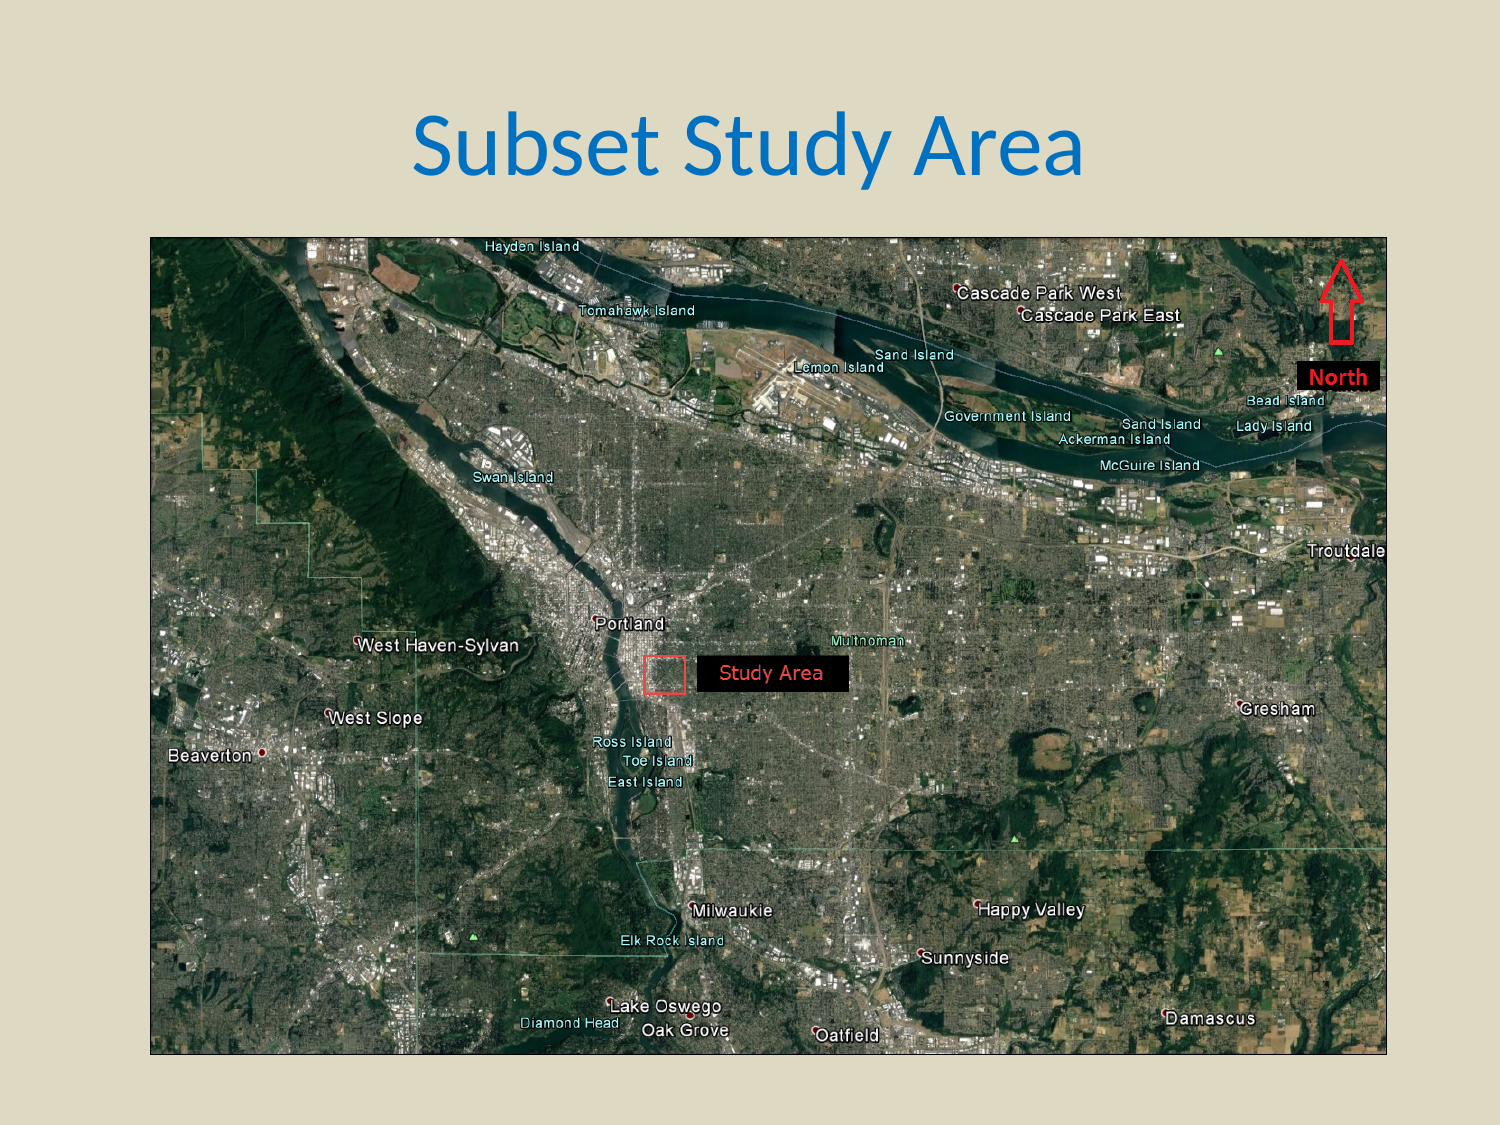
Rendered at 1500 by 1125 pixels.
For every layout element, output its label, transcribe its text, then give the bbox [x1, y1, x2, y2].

title Subset Study Area [75, 45, 1425, 233]
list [149, 237, 1387, 1055]
